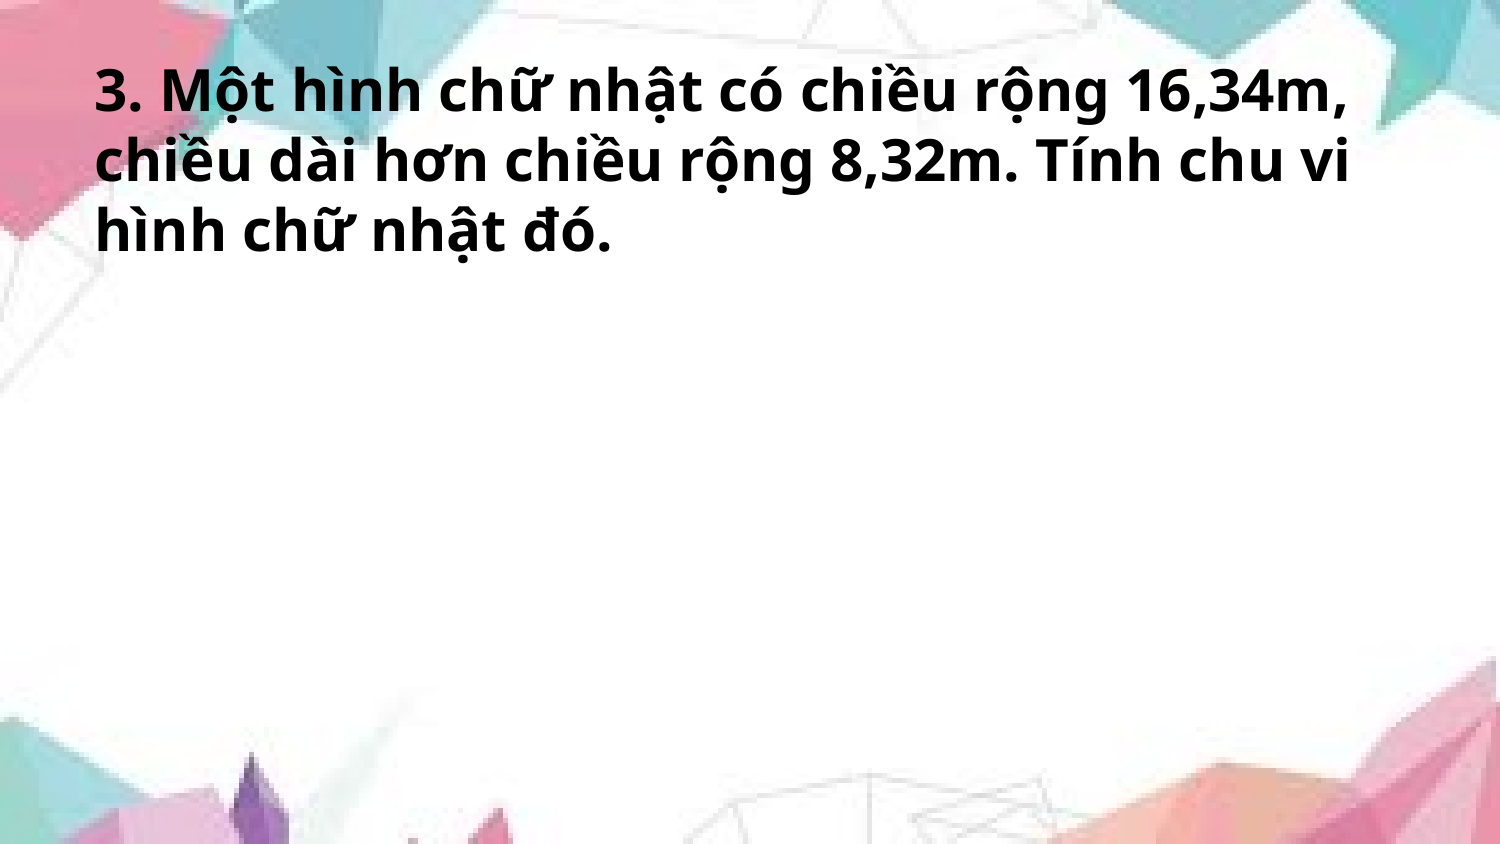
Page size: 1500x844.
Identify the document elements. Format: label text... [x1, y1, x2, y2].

text_box 3. Một hình chữ nhật có chiều rộng 16,34m, chiều dài hơn chiều rộng 8,32m. Tính chu vi hình chữ nhật đó. [83, 47, 1417, 269]
